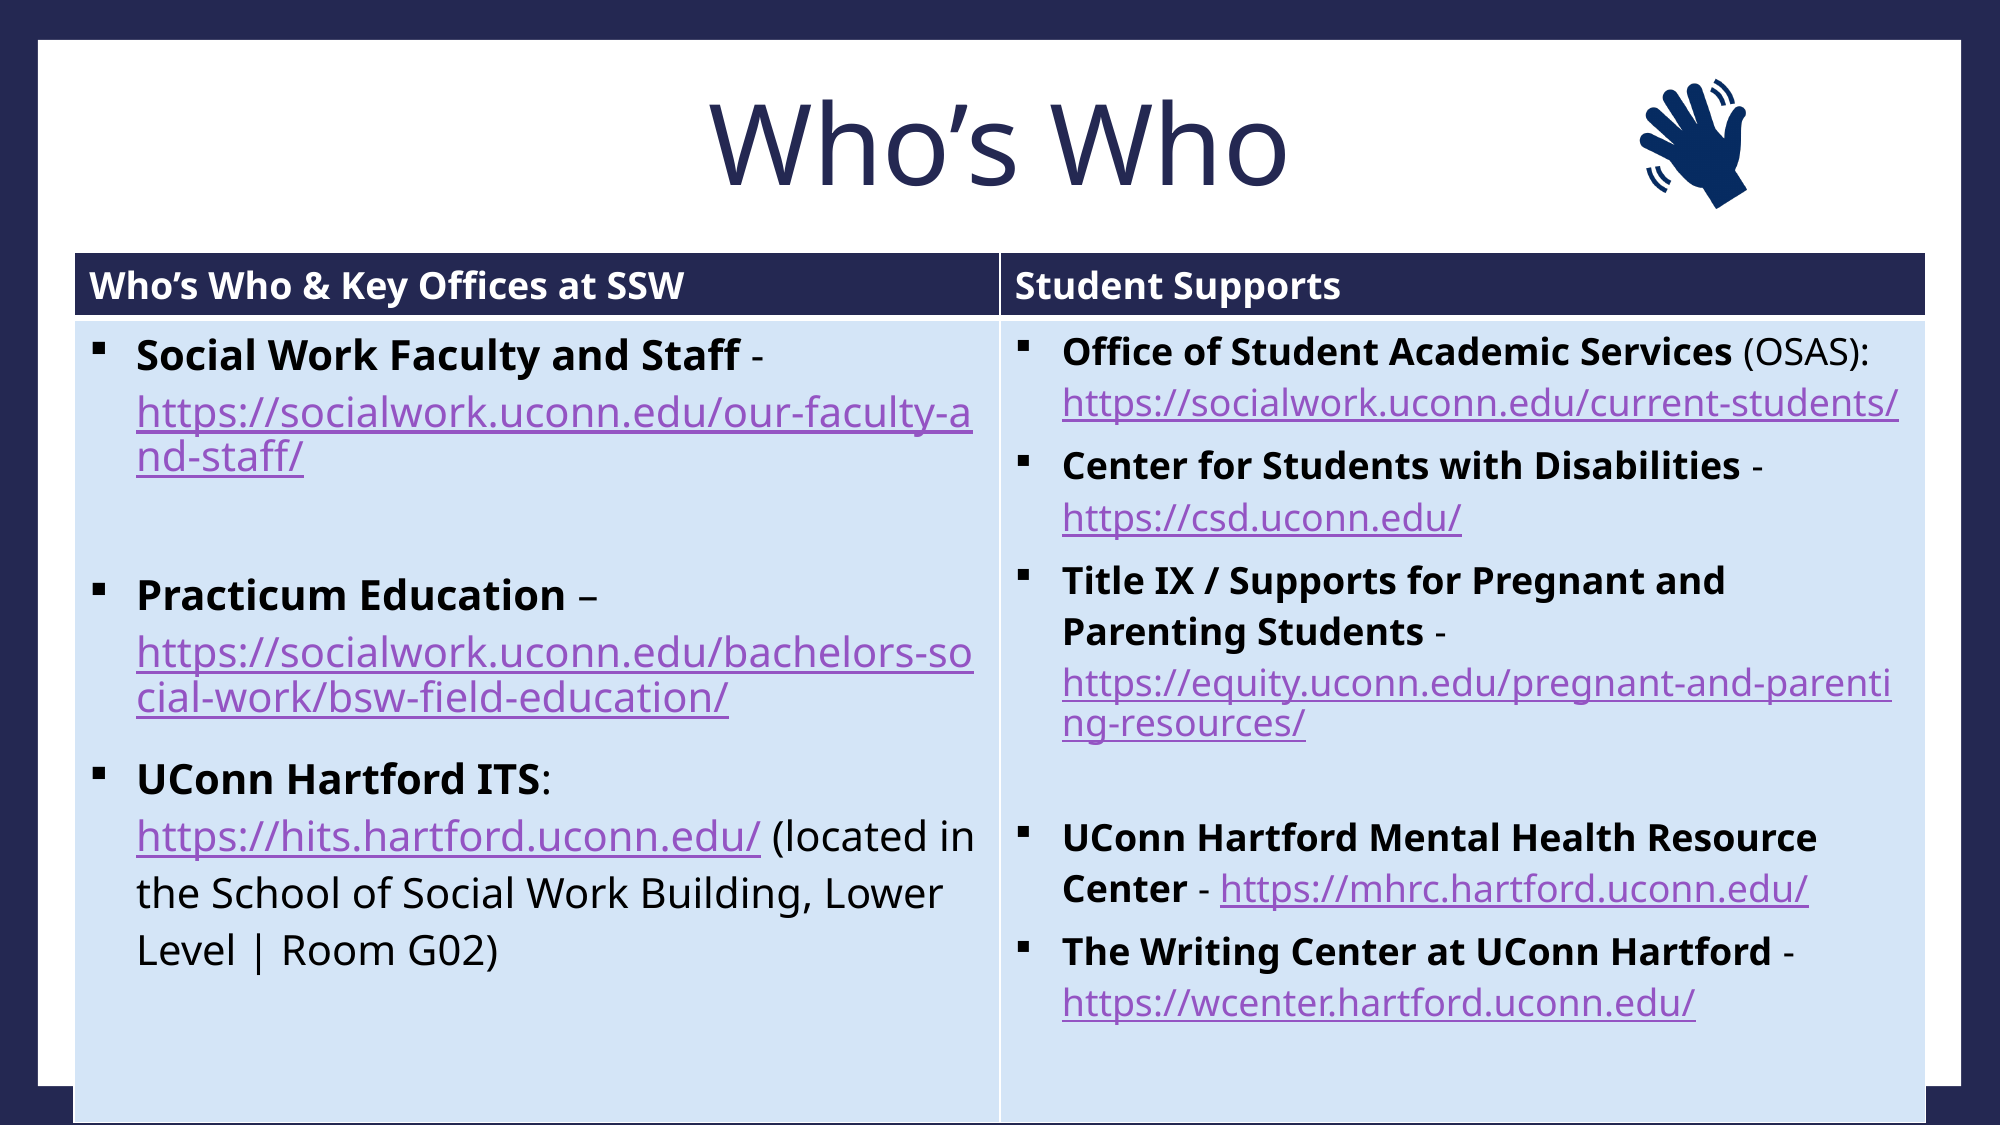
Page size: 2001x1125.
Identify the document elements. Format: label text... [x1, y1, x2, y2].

table_header Student Supports [1001, 253, 1925, 315]
table_cell Office of Student Academic Services (OSAS): https://socialwork.uconn.edu/current-students/ Center for Students with Disabilities - https://csd.uconn.edu/ Title IX / Supports for Pregnant and Parenting Students - https://equity.uconn.edu/pregnant-and-parenting-resources/ UConn Hartford Mental Health Resource Center - https://mhrc.hartford.uconn.edu/ The Writing Center at UConn Hartford - https://wcenter.hartford.uconn.edu/ [1001, 321, 1925, 1122]
picture [1618, 69, 1769, 220]
table_cell Social Work Faculty and Staff - https://socialwork.uconn.edu/our-faculty-and-staff/ Practicum Education – https://socialwork.uconn.edu/bachelors-social-work/bsw-field-education/ UConn Hartford ITS: https://hits.hartford.uconn.edu/ (located in the School of Social Work Building, Lower Level | Room G02) [75, 321, 999, 1122]
table_header Who’s Who & Key Offices at SSW [75, 253, 999, 315]
title Who’s Who [190, 37, 1811, 251]
